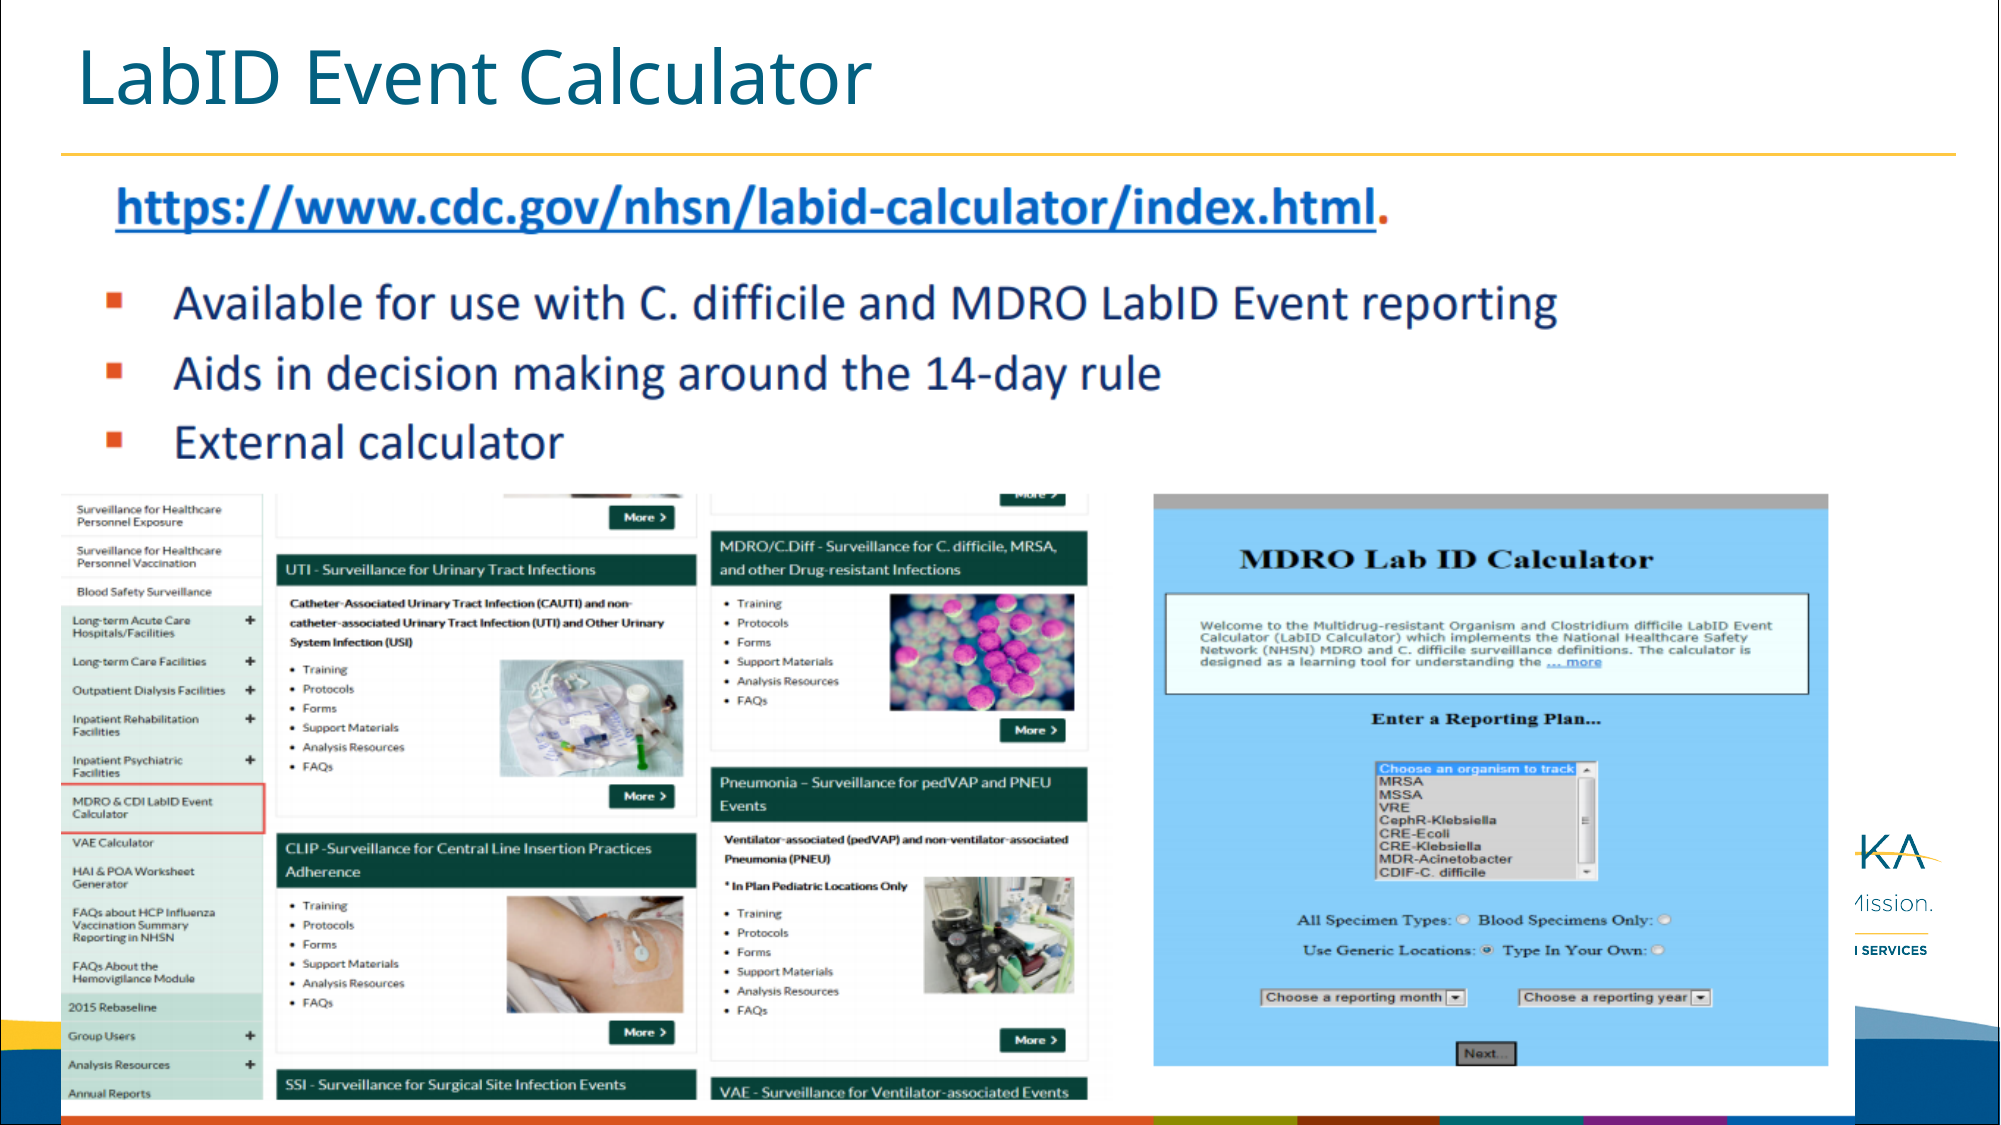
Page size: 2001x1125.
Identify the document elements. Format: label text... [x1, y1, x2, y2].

picture [1, 0, 1998, 1125]
title LabID Event Calculator [61, 32, 1957, 147]
